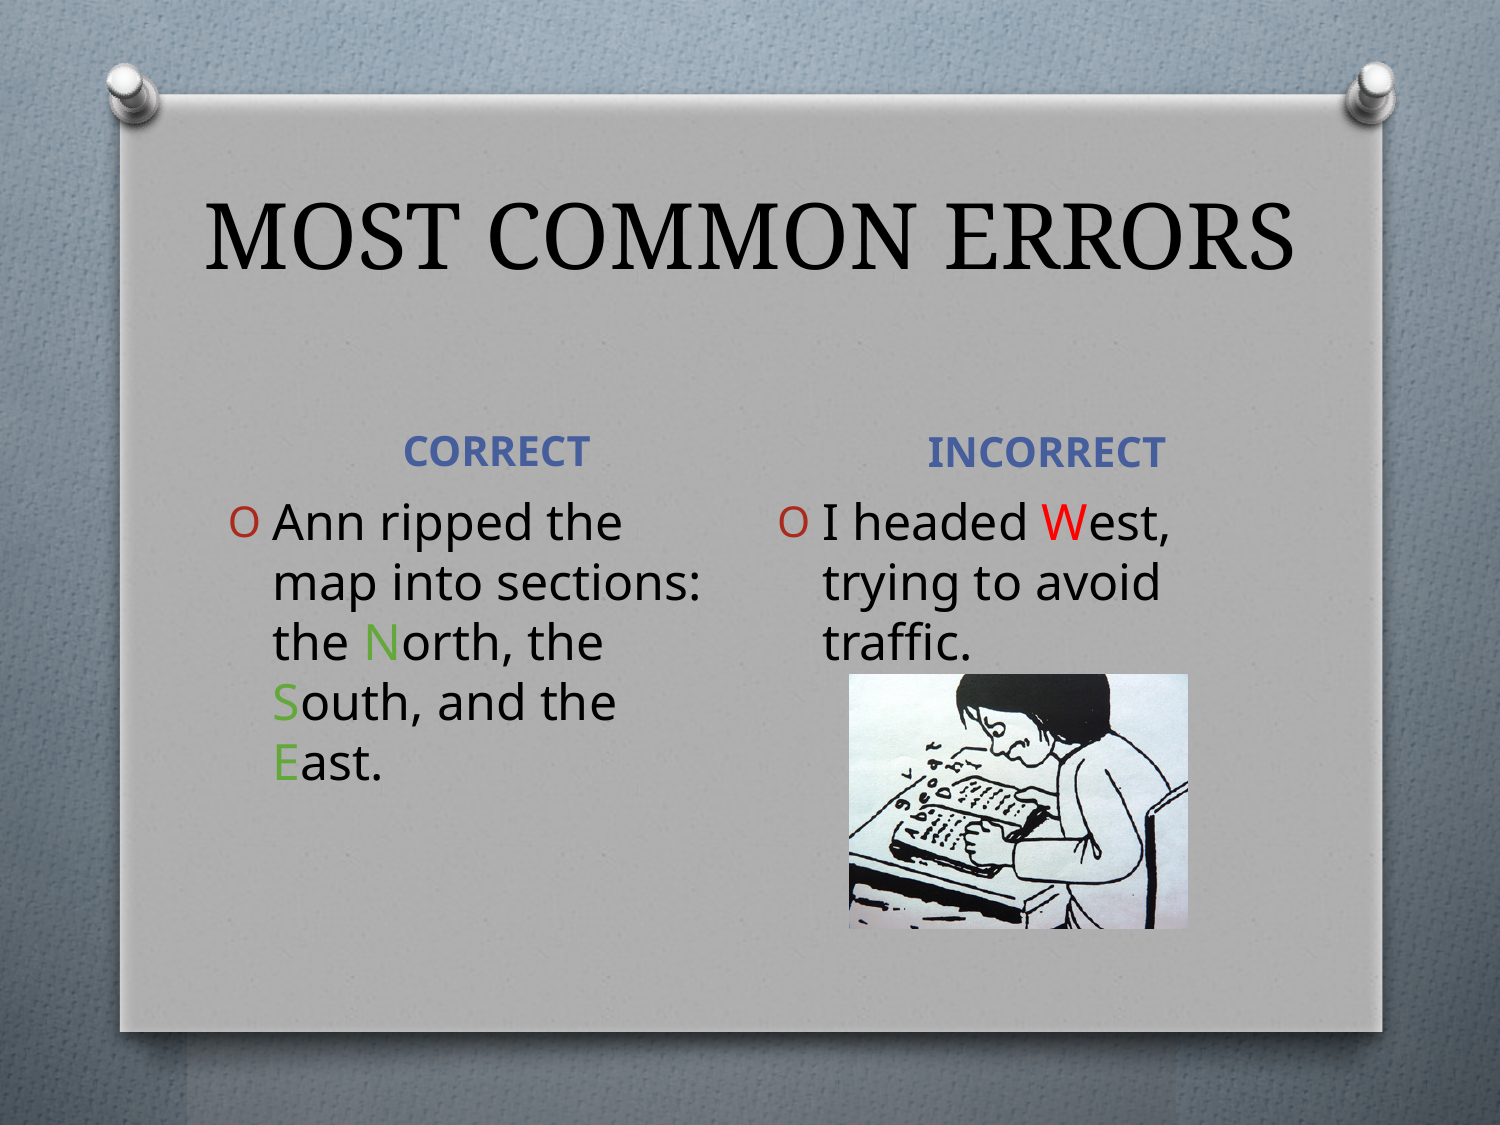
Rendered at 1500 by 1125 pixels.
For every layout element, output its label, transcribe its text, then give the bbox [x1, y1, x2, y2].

picture [75, 29, 198, 153]
list INCORRECT [805, 348, 1289, 483]
picture [849, 674, 1189, 929]
list I headed West, trying to avoid traffic. [761, 483, 1292, 940]
list CORRECT [255, 348, 738, 483]
title MOST COMMON ERRORS [179, 134, 1323, 332]
list Ann ripped the map into sections: the North, the South, and the East. [213, 483, 743, 939]
picture [1317, 35, 1439, 156]
